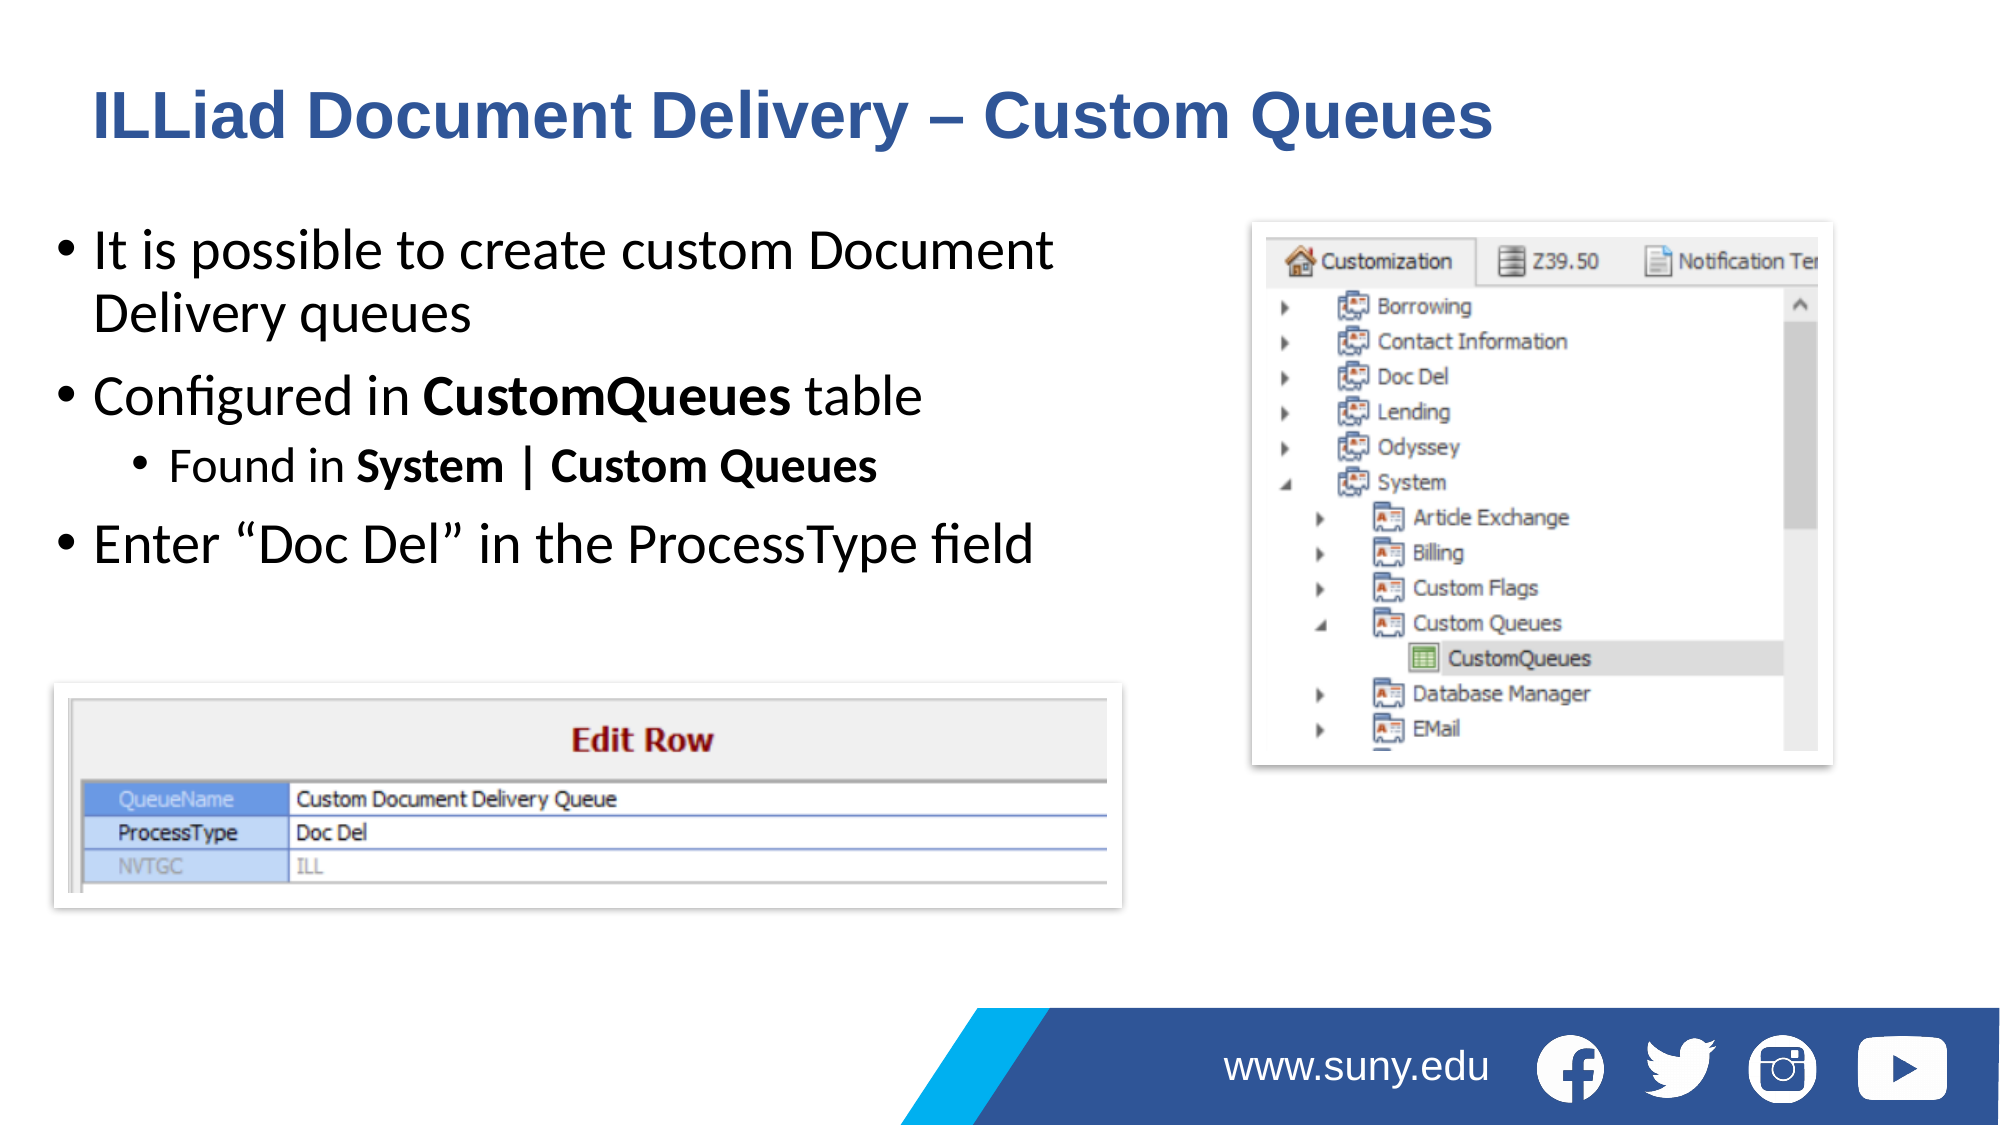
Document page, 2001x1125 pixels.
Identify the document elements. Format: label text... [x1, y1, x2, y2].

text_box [900, 1007, 2000, 1125]
text_box [1101, 227, 1863, 941]
picture [68, 697, 1108, 894]
text_box ILLiad Document Delivery – Custom Queues [77, 64, 1908, 159]
text_box It is possible to create custom Document Delivery queues Configured in CustomQueues table Found in System | Custom Queues Enter “Doc Del” in the ProcessType field [41, 211, 1101, 993]
picture [1266, 236, 1818, 751]
